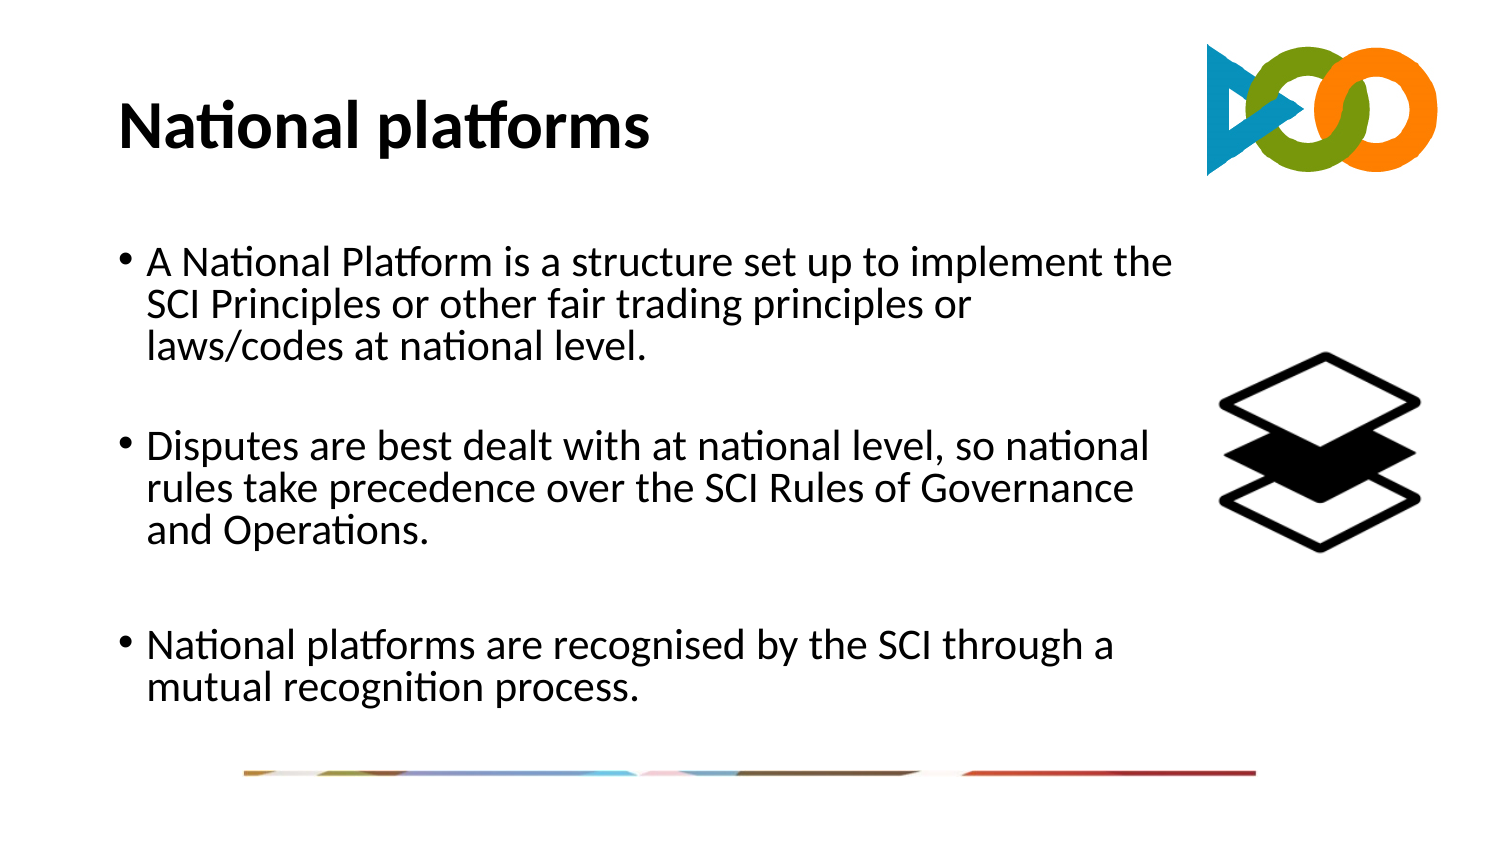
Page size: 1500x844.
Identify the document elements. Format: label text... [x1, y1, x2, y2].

picture [242, 770, 1258, 777]
picture [1191, 44, 1454, 178]
picture [1202, 335, 1438, 571]
list A National Platform is a structure set up to implement the SCI Principles or other fair trading principles or laws/codes at national level. Disputes are best dealt with at national level, so national rules take precedence over the SCI Rules of Governance and Operations. National platforms are recognised by the SCI through a mutual recognition process. [103, 235, 1192, 771]
title National platforms [103, 44, 1397, 208]
